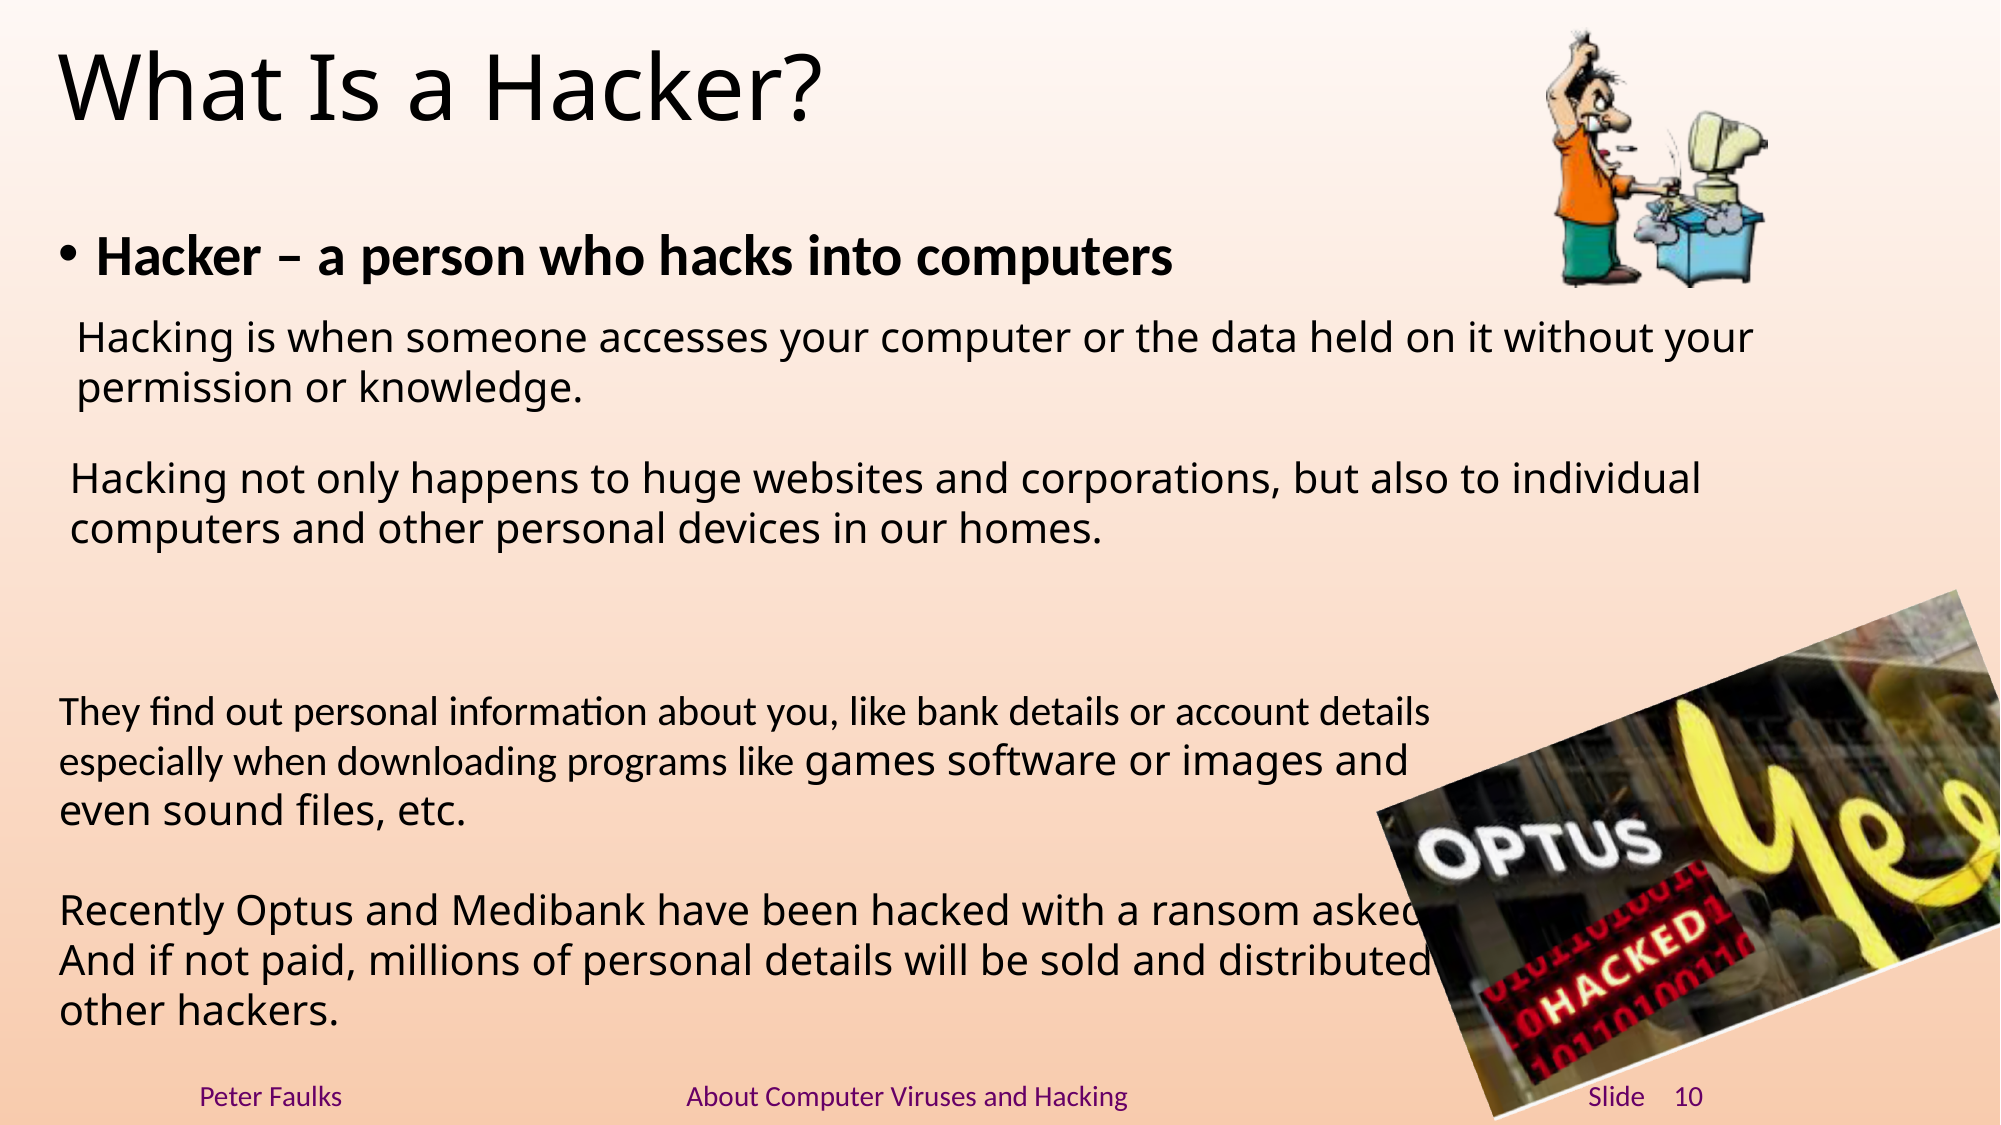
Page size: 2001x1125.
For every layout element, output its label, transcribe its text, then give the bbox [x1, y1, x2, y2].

title What Is a Hacker? [42, 0, 1768, 150]
list Hacker – a person who hacks into computers [43, 217, 1932, 688]
text_box Hacking not only happens to huge websites and corporations, but also to individual computers and other personal devices in our homes. [69, 439, 1834, 564]
text_box [373, 193, 1546, 288]
text_box They find out personal information about you, like bank details or account details especially when downloading programs like games software or images and even sound files, etc. Recently Optus and Medibank have been hacked with a ransom asked And if not paid, millions of personal details will be sold and distributed to other hackers. [43, 676, 1521, 1042]
picture [1546, 27, 1768, 288]
picture [1377, 590, 2000, 1120]
text_box Peter Faulks About Computer Viruses and Hacking Slide 10 [184, 1069, 1494, 1120]
text_box Peter Faulks About Computer Viruses and Hacking Slide 10 [1501, 1069, 1984, 1120]
text_box Hacking is when someone accesses your computer or the data held on it without your permission or knowledge. [76, 299, 1801, 423]
